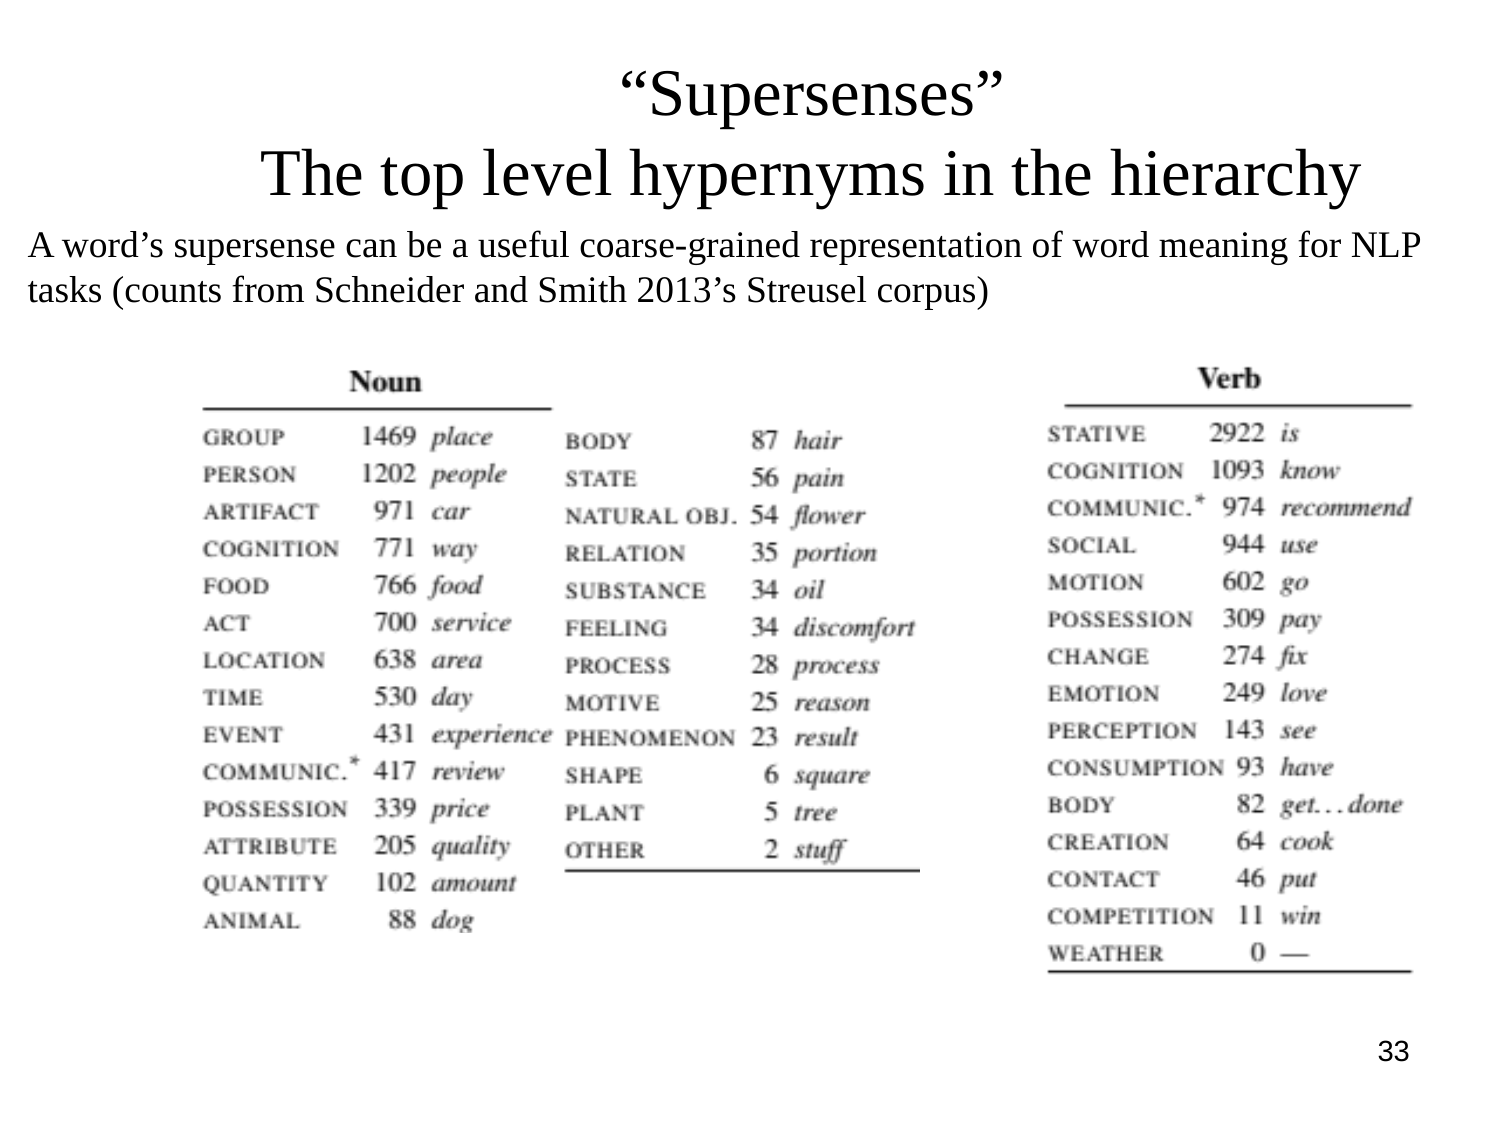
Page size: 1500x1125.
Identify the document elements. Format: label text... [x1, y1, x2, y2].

picture [187, 362, 921, 934]
slide_number 33 [1074, 1024, 1426, 1103]
list A word’s supersense can be a useful coarse-grained representation of word meaning for NLP tasks (counts from Schneider and Smith 2013’s Streusel corpus) [12, 212, 1476, 776]
picture [1037, 361, 1424, 976]
title “Supersenses” The top level hypernyms in the hierarchy [199, 67, 1426, 190]
